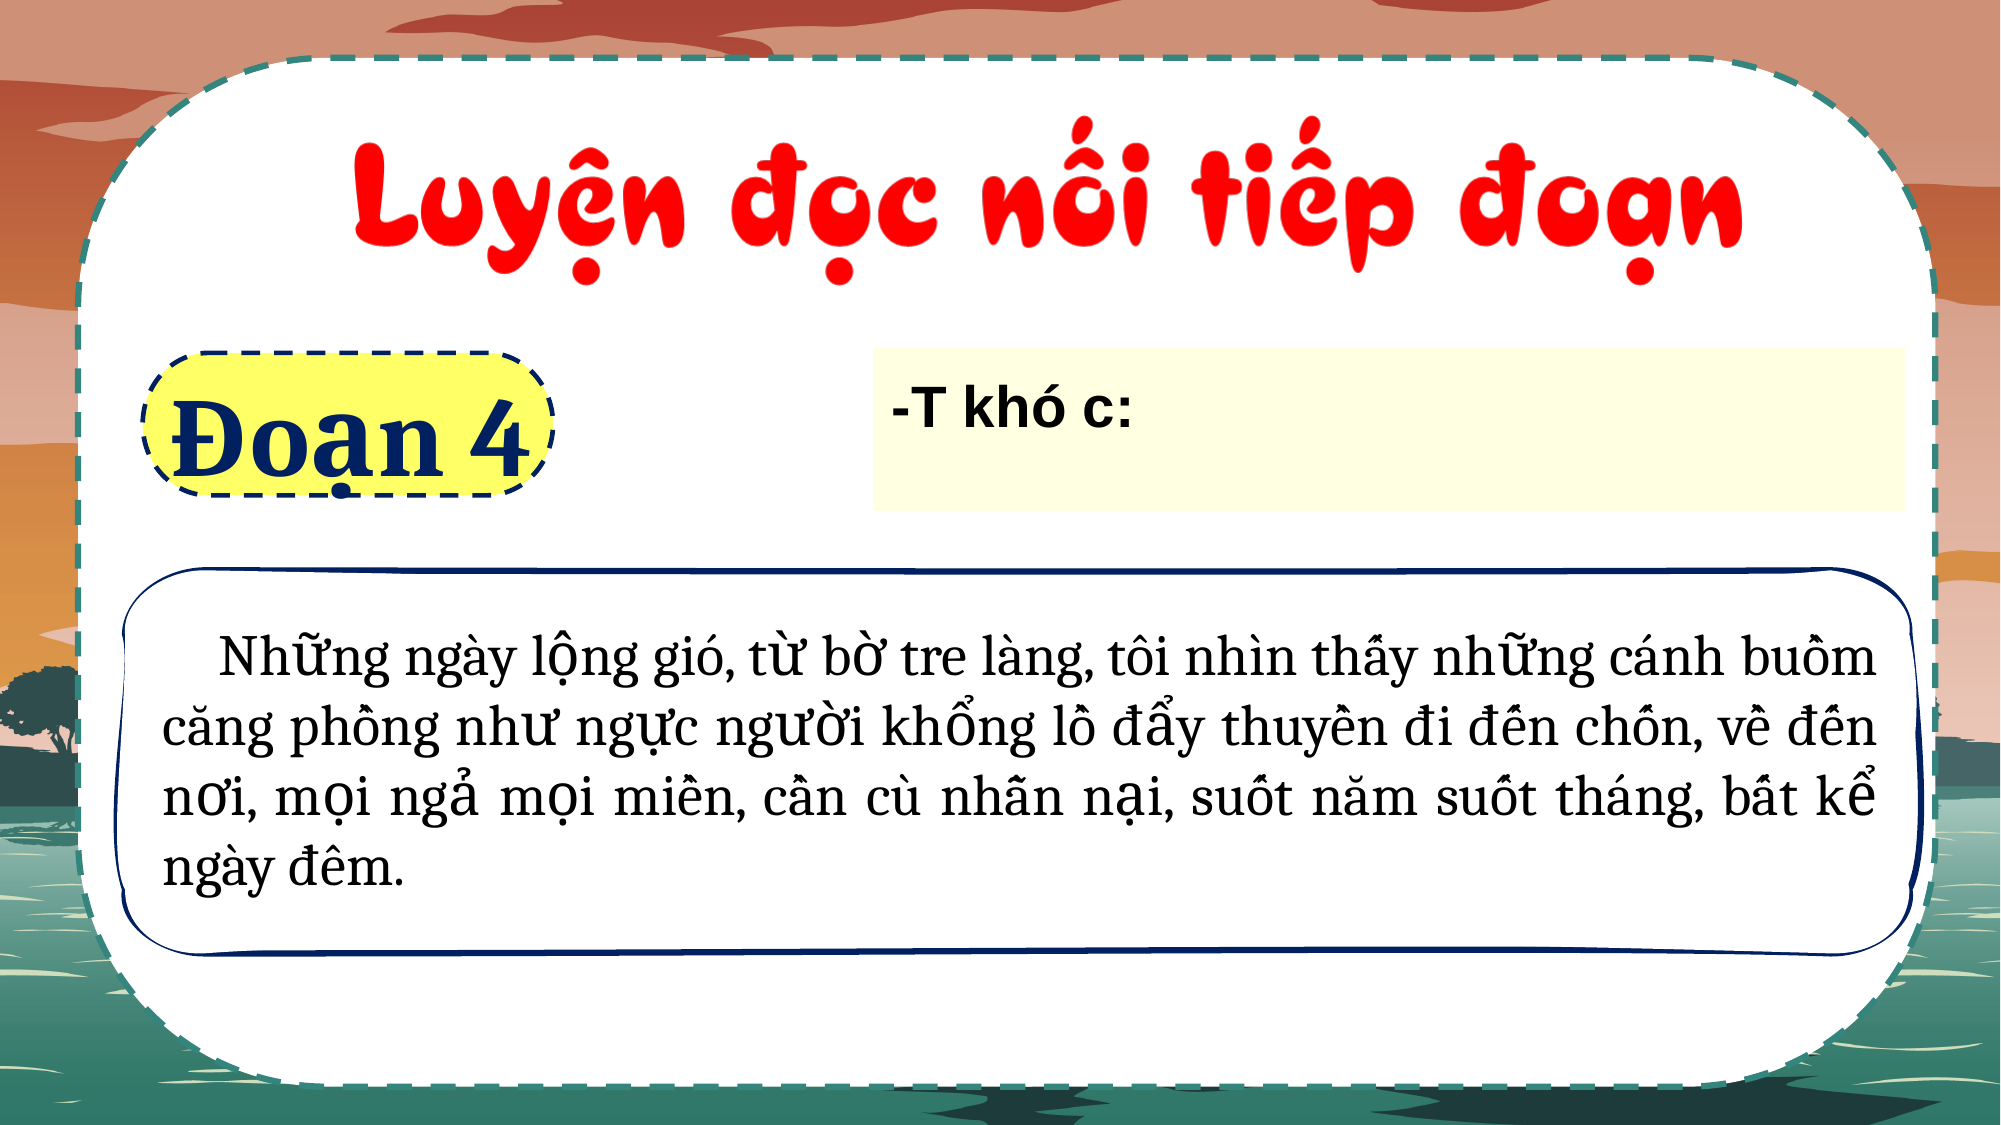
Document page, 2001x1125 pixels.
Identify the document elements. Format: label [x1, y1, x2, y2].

text_box [142, 352, 554, 508]
text_box [124, 570, 1910, 954]
picture [0, 0, 2001, 1125]
text_box [77, 67, 1937, 1088]
